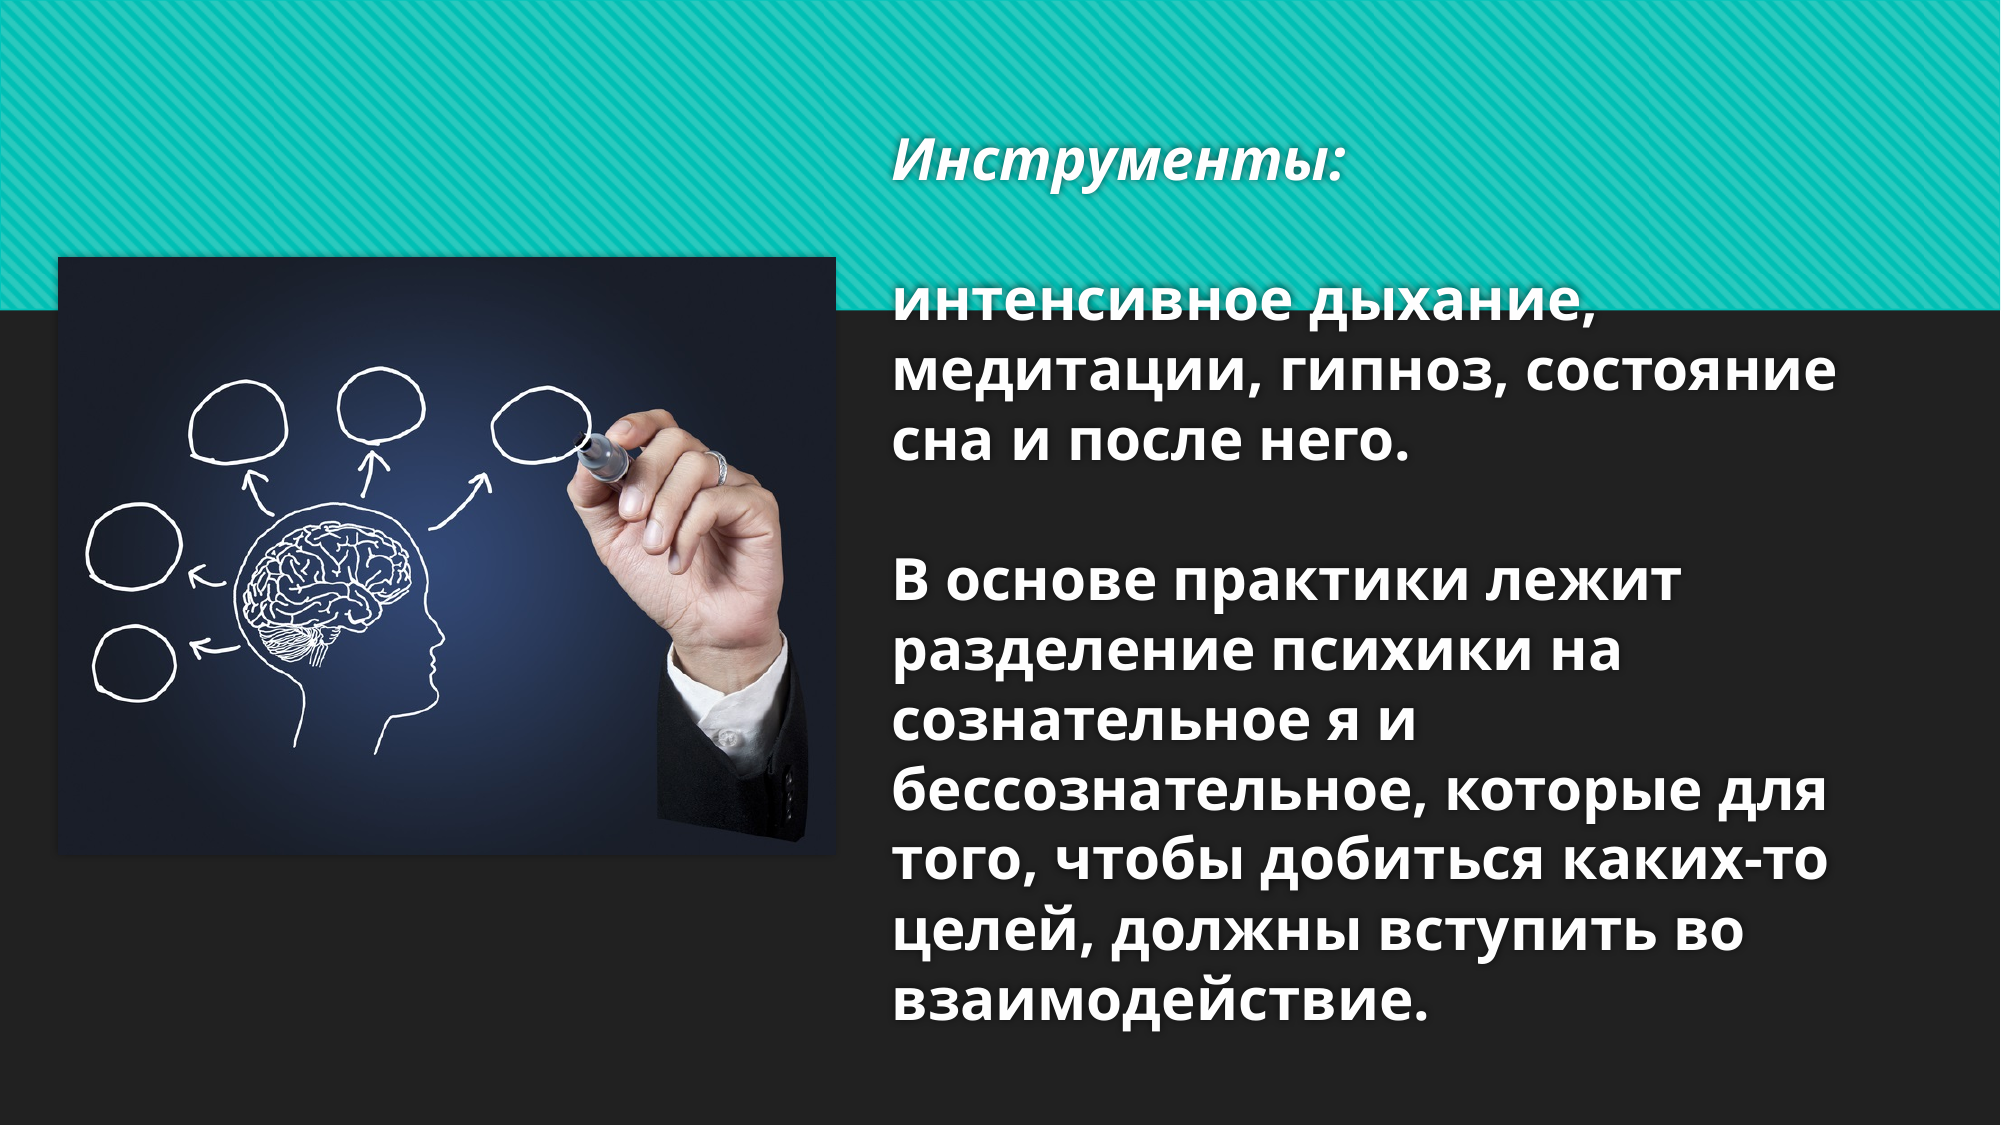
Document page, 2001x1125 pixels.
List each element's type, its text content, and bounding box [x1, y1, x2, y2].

title Инструменты: интенсивное дыхание, медитации, гипноз, состояние сна и после него. В основе практики лежит разделение психики на сознательное я и бессознательное, которые для того, чтобы добиться каких-то целей, должны вступить во взаимодействие. [876, 73, 1868, 1040]
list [58, 257, 836, 855]
